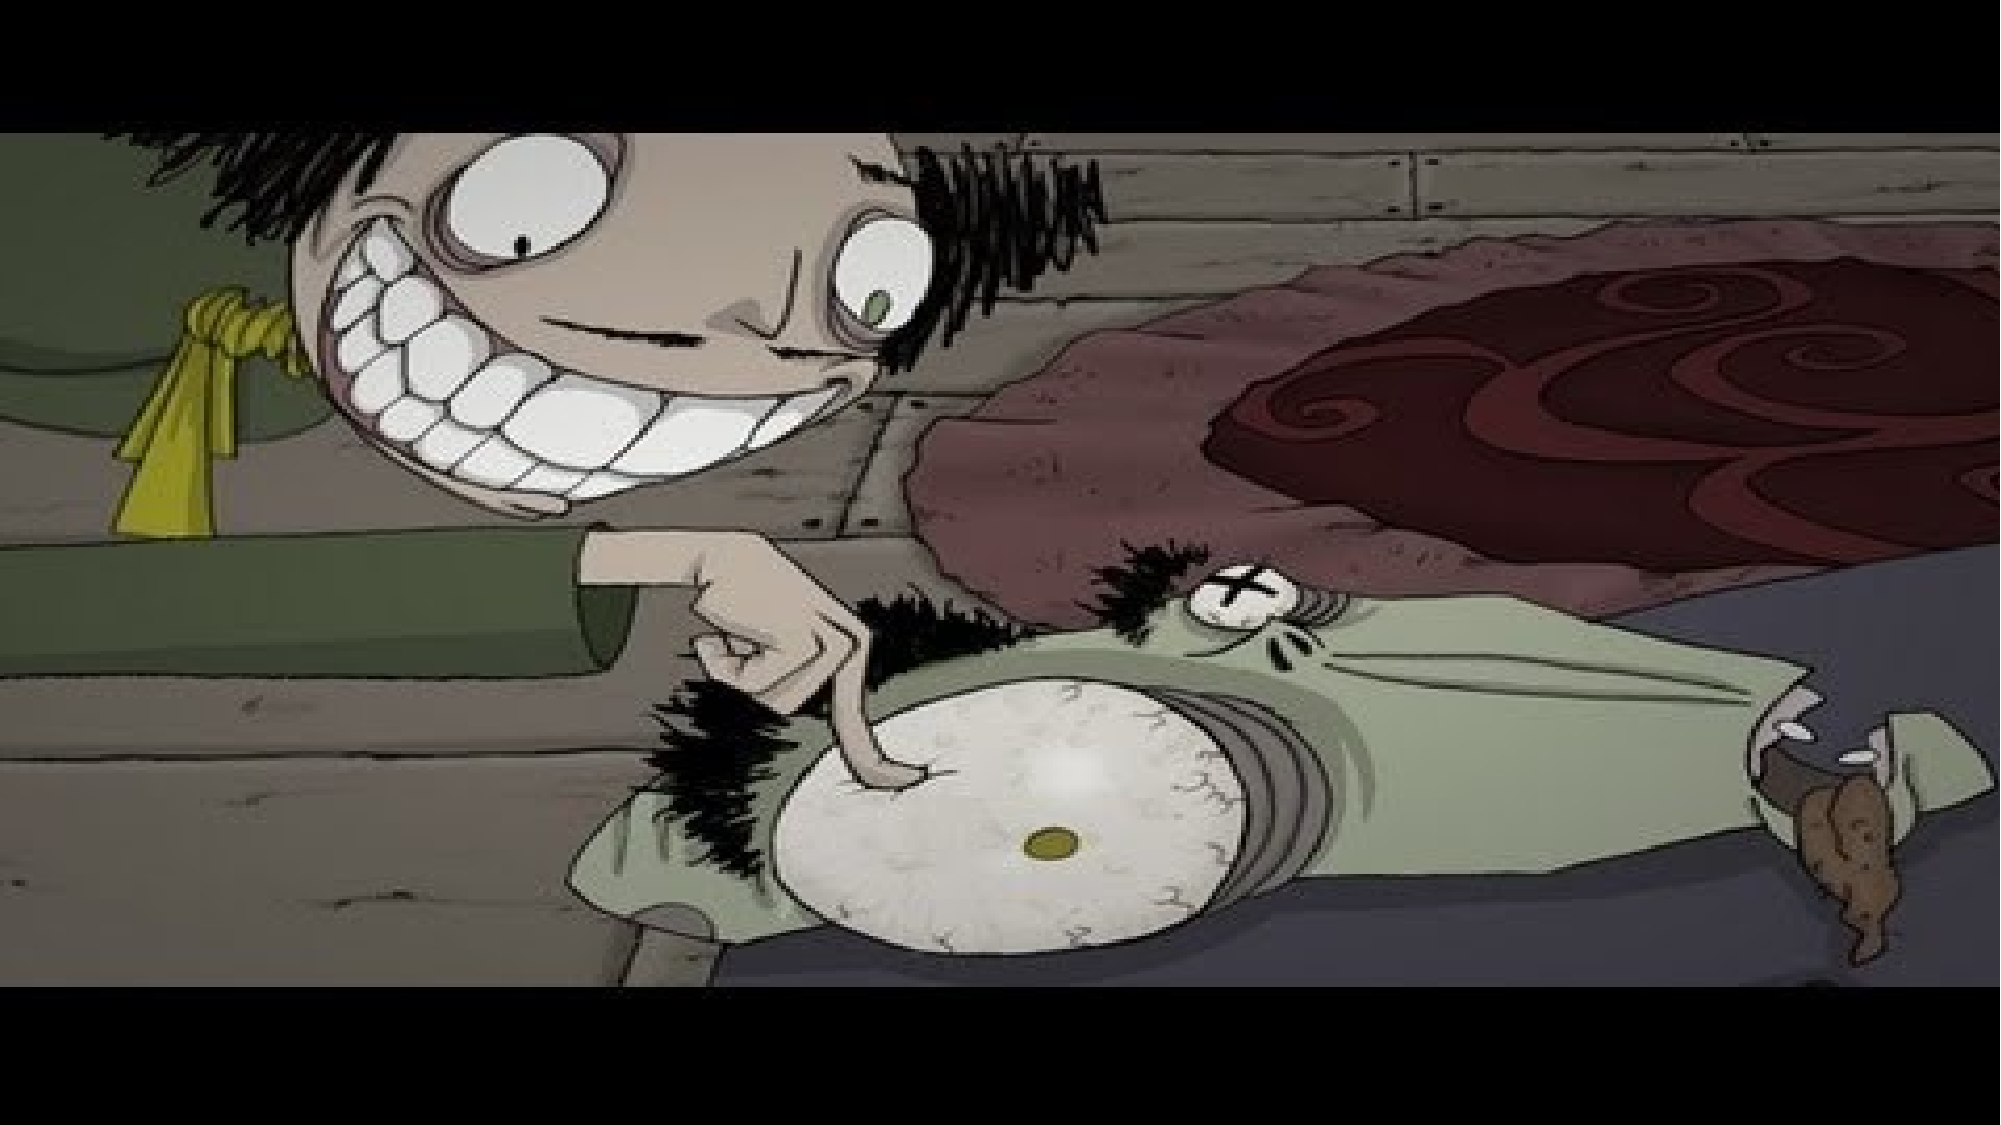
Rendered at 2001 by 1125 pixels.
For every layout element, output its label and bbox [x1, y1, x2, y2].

list [0, 0, 2000, 1125]
